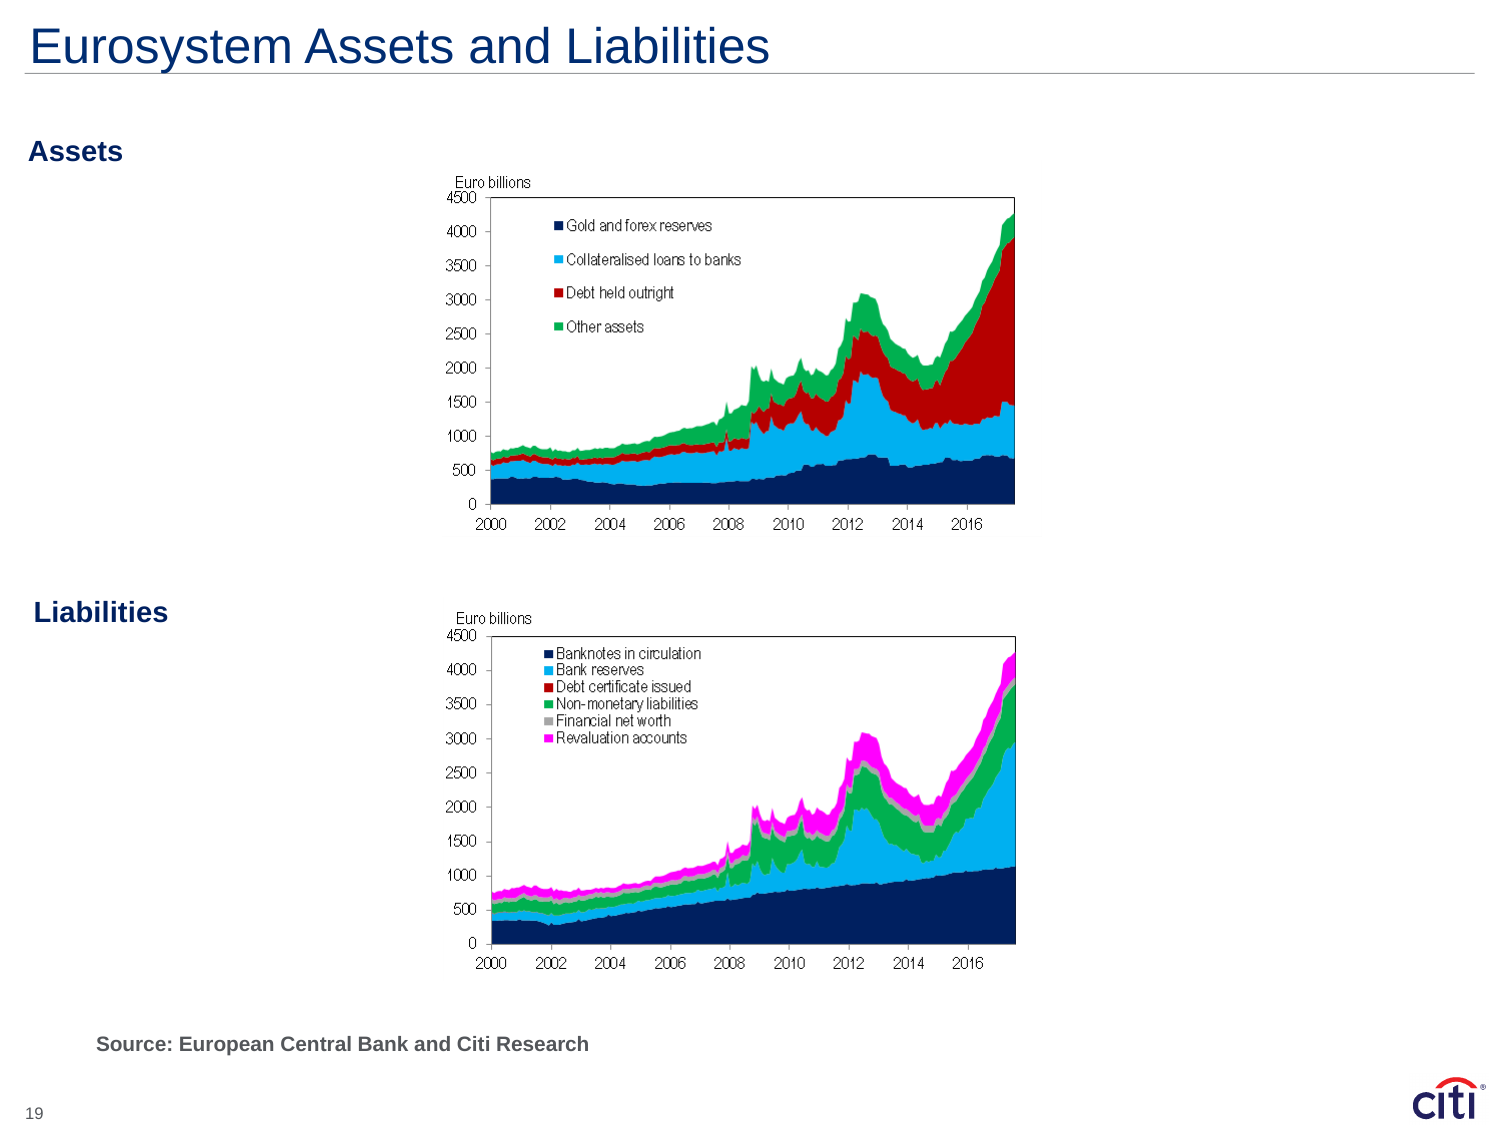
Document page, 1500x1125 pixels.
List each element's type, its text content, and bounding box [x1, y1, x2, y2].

text_box Liabilities [0, 586, 422, 636]
text_box Assets [0, 125, 396, 176]
slide_number 19 [25, 1097, 62, 1124]
text_box Source: European Central Bank and Citi Research [88, 1023, 1424, 1063]
picture [1409, 1073, 1489, 1125]
picture [442, 160, 1044, 539]
title Eurosystem Assets and Liabilities [29, 10, 1479, 70]
picture [442, 597, 1044, 982]
